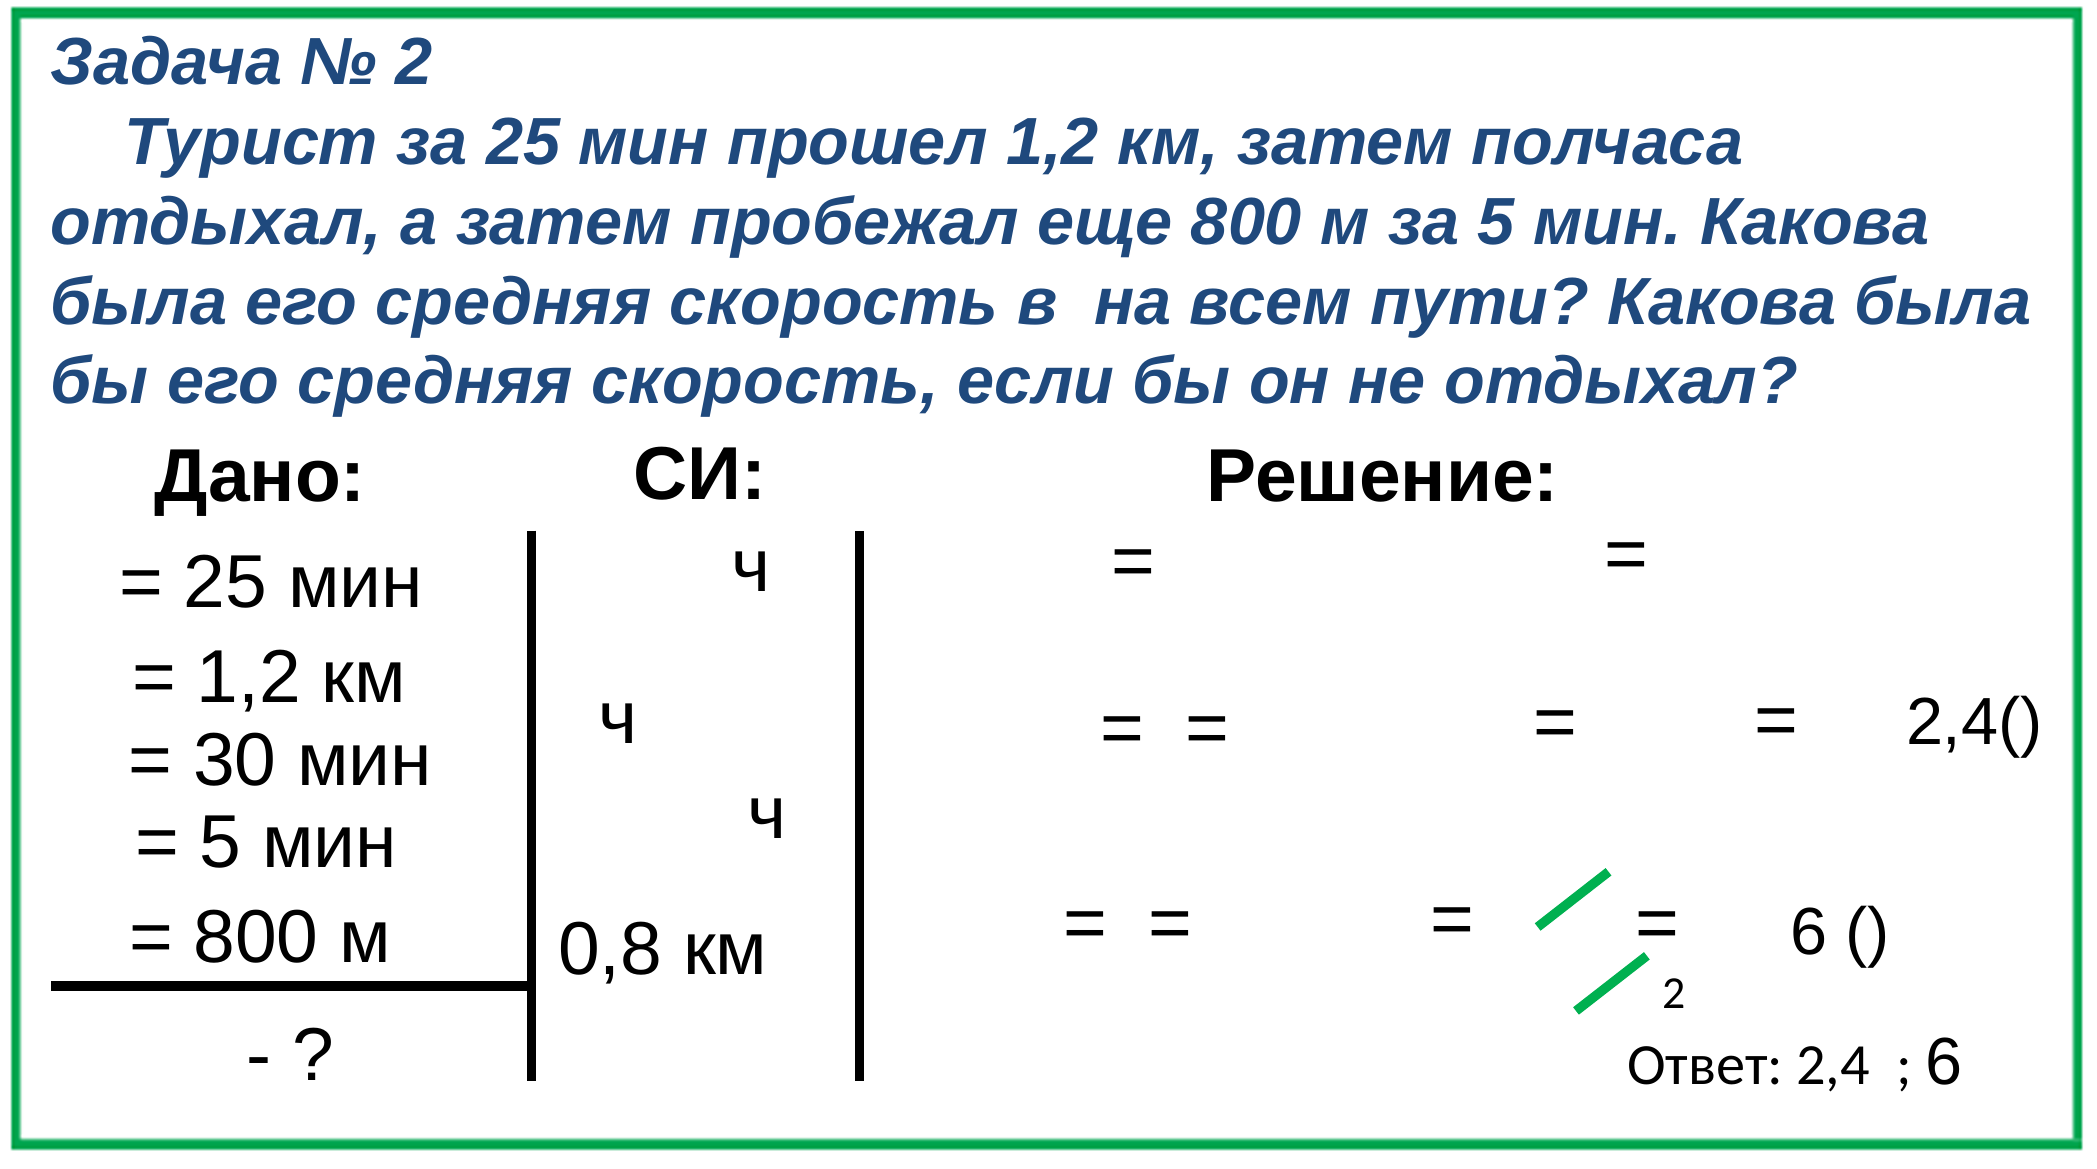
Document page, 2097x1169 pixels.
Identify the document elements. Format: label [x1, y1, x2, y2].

text_box [1575, 955, 1648, 1012]
text_box [1537, 871, 1609, 928]
picture [0, 0, 2092, 1169]
